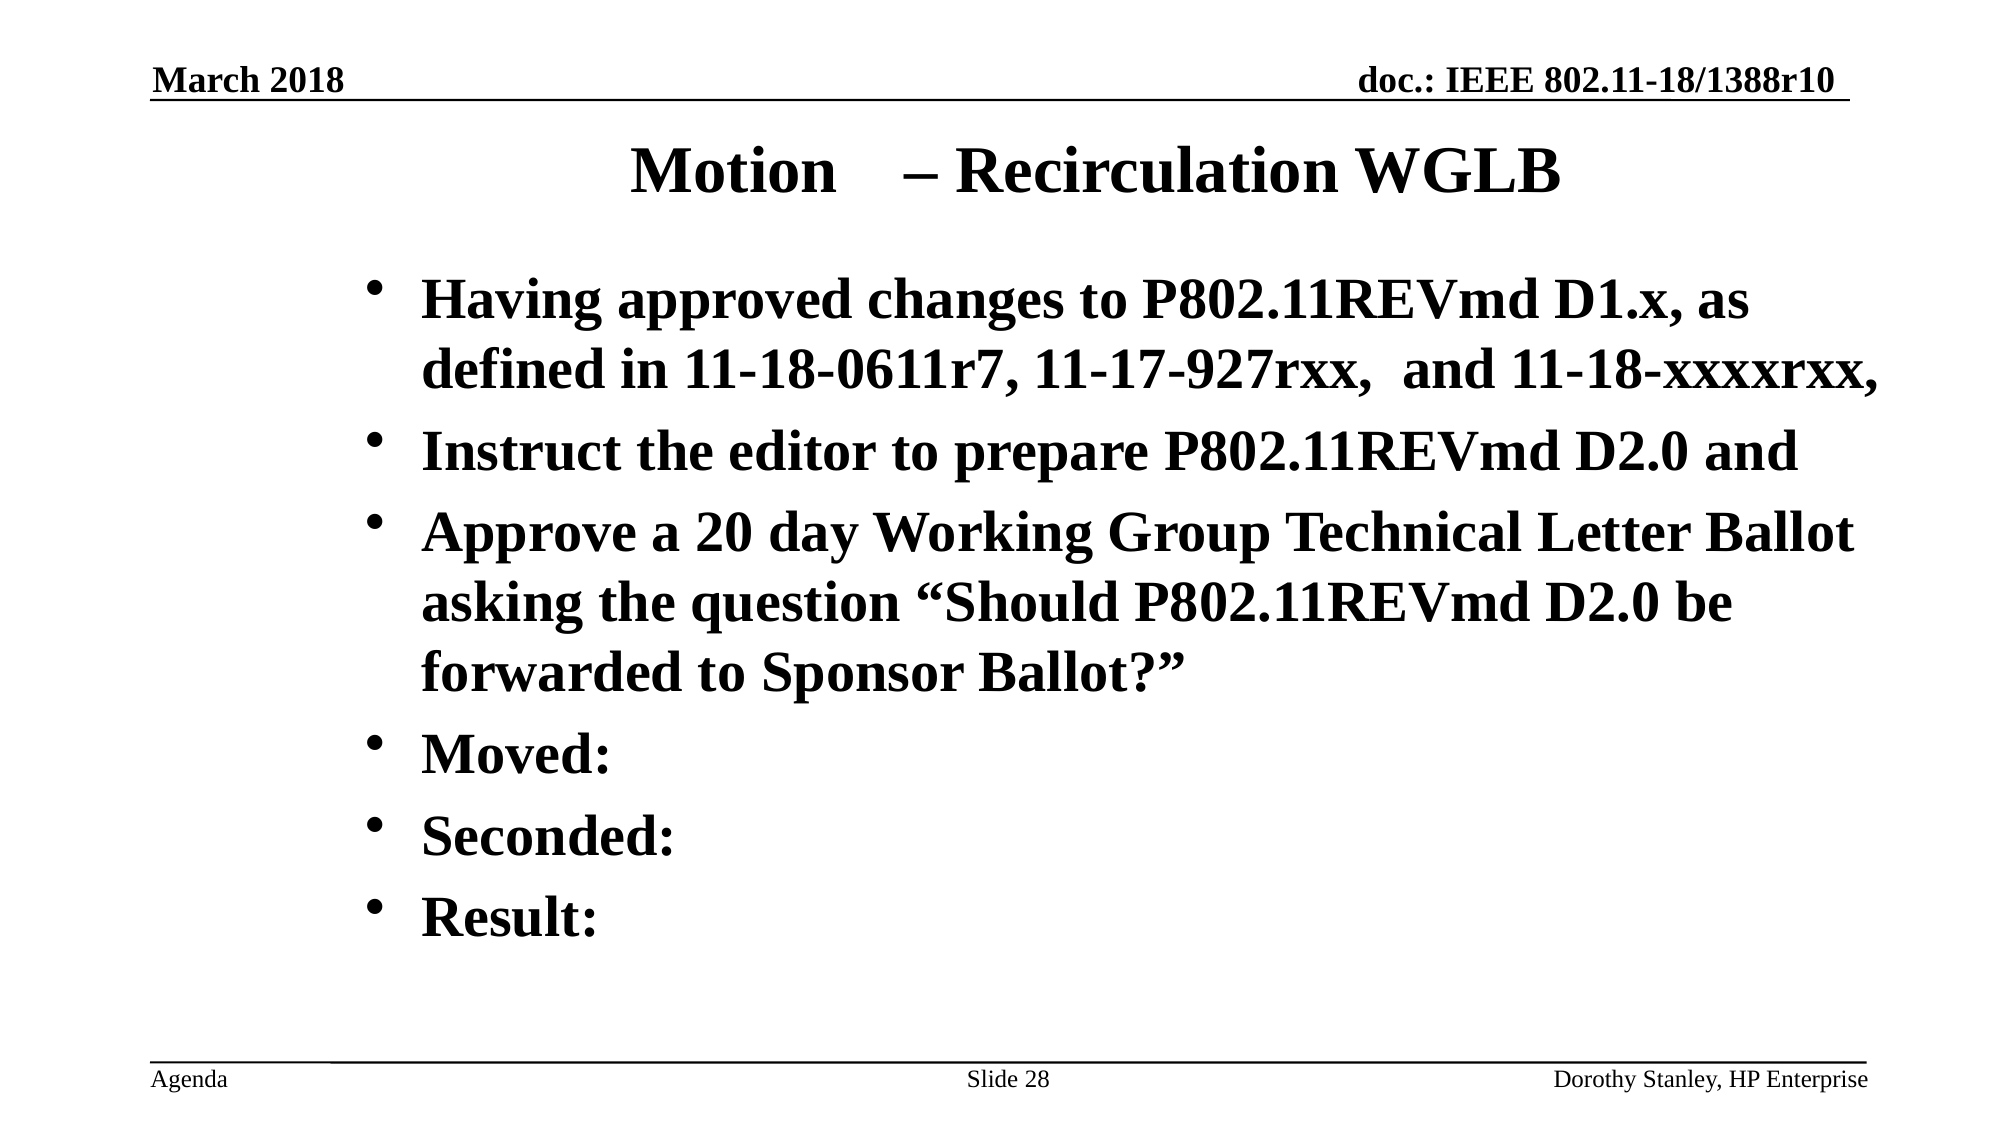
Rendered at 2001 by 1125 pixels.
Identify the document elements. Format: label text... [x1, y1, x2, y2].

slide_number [152, 54, 567, 100]
footer Dorothy Stanley, HP Enterprise [1549, 1062, 1869, 1093]
text_box Motion – Recirculation WGLB [359, 77, 1835, 252]
slide_number Slide 28 [964, 1062, 1053, 1093]
text_box Having approved changes to P802.11REVmd D1.x, as defined in 11-18-0611r7, 11-17-927rxx, and 11-18-xxxxrxx, Instruct the editor to prepare P802.11REVmd D2.0 and Approve a 20 day Working Group Technical Letter Ballot asking the question “Should P802.11REVmd D2.0 be forwarded to Sponsor Ballot?” Moved: Seconded: Result: [350, 252, 1903, 1025]
